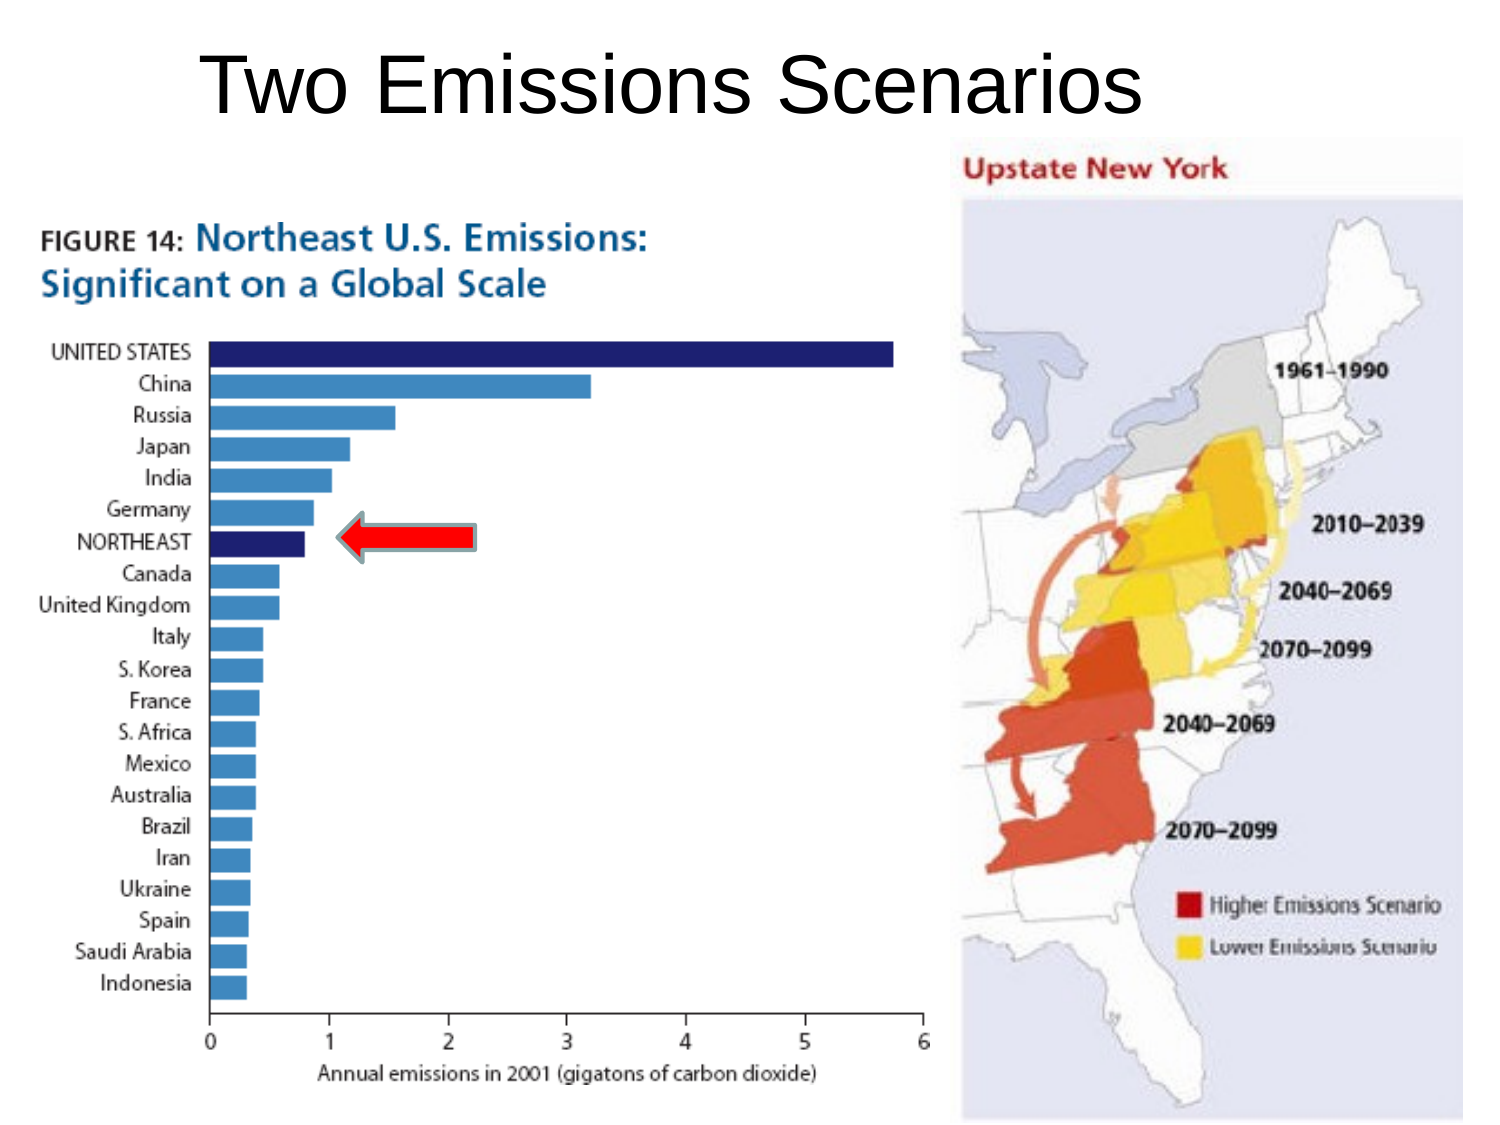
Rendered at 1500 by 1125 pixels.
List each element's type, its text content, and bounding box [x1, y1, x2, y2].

picture [949, 137, 1463, 1124]
title Two Emissions Scenarios [196, 28, 1153, 219]
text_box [39, 222, 930, 1086]
